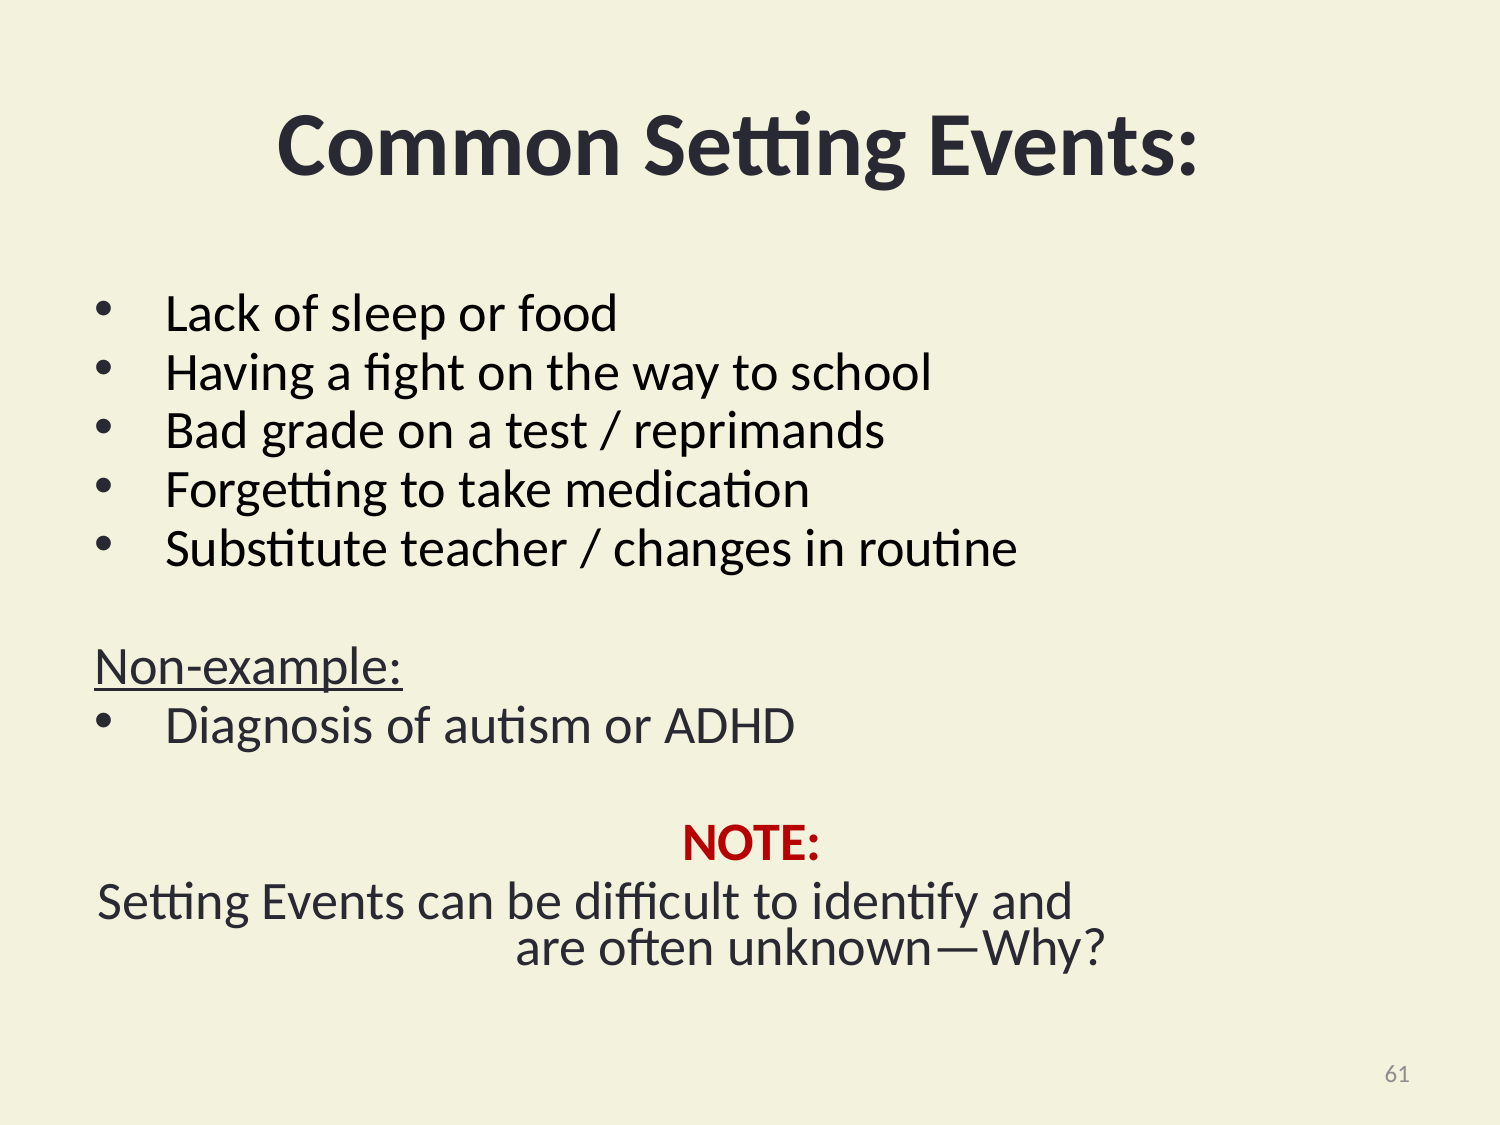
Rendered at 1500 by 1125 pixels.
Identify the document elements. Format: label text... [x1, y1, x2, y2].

slide_number 61 [1074, 1042, 1425, 1103]
list Lack of sleep or food Having a fight on the way to school Bad grade on a test / reprimands Forgetting to take medication Substitute teacher / changes in routine Non-example: Diagnosis of autism or ADHD NOTE: Setting Events can be difficult to identify and are often unknown—Why? [75, 287, 1425, 1088]
title Common Setting Events: [75, 45, 1425, 233]
